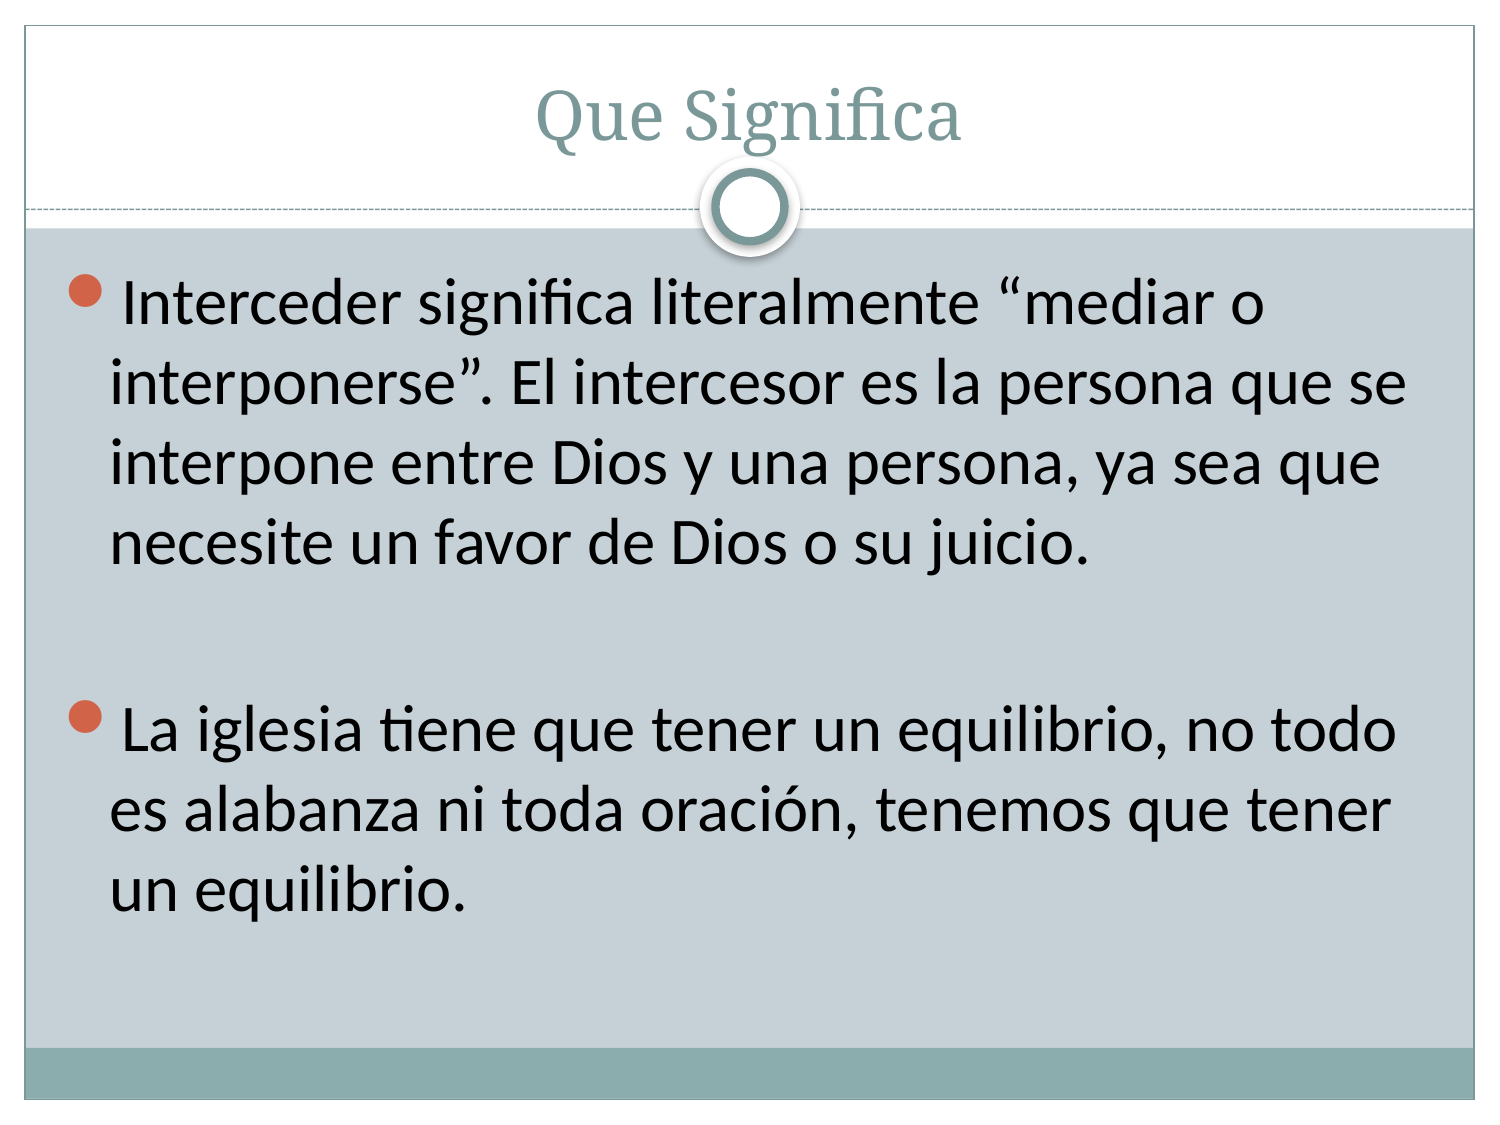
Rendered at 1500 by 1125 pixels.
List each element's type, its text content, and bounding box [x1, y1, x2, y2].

title Que Significa [49, 37, 1450, 162]
list Interceder significa literalmente “mediar o interponerse”. El intercesor es la persona que se interpone entre Dios y una persona, ya sea que necesite un favor de Dios o su juicio. La iglesia tiene que tener un equilibrio, no todo es alabanza ni toda oración, tenemos que tener un equilibrio. [49, 250, 1445, 1001]
